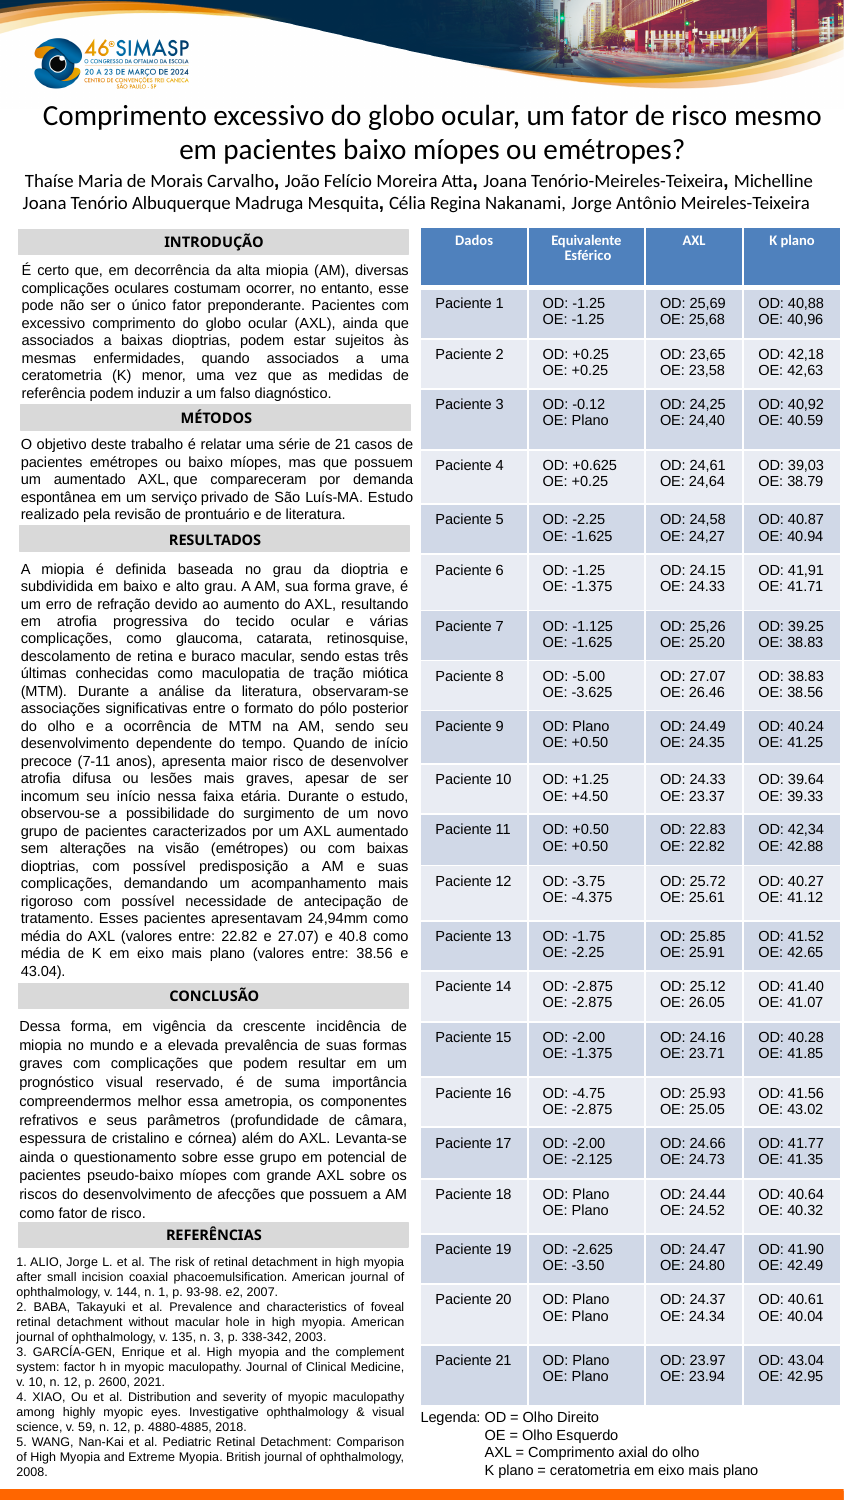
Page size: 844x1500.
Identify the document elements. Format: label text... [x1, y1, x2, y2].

table_cell OD: 25.85 OE: 25.91 [646, 922, 742, 970]
table_cell OD: 40.87 OE: 40.94 [744, 505, 840, 553]
table_cell OD: 40,92 OE: 40.59 [744, 390, 840, 449]
table_cell OD: -1.125 OE: -1.625 [529, 611, 644, 660]
table_cell OD: -2.00 OE: -1.375 [529, 1023, 644, 1076]
table_cell Paciente 21 [421, 1346, 527, 1400]
table_cell OD: +0.625 OE: +0.25 [529, 451, 644, 503]
table_cell Paciente 16 [422, 1078, 527, 1126]
table_cell OD: 22.83 OE: 22.82 [646, 815, 742, 865]
table_cell OD: 25.93 OE: 25.05 [646, 1078, 742, 1126]
table_cell OD: -2.875 OE: -2.875 [529, 972, 644, 1021]
table_cell OD: 25.12 OE: 26.05 [646, 972, 742, 1021]
table_cell OD: -2.25 OE: -1.625 [529, 505, 644, 553]
table_cell OD: -4.75 OE: -2.875 [529, 1078, 644, 1126]
table_cell Paciente 14 [421, 972, 527, 1021]
table_cell OD: 24.66 OE: 24.73 [646, 1128, 742, 1178]
table_header Dados [421, 228, 527, 285]
text_box Comprimento excessivo do globo ocular, um fator de risco mesmo em pacientes baixo míopes ou emétropes? [20, 117, 844, 174]
table_cell OD: 42,34 OE: 42.88 [744, 815, 840, 865]
table_cell OD: 24,58 OE: 24,27 [646, 505, 742, 553]
table_cell OD: 23,65 OE: 23,58 [646, 340, 742, 388]
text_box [15, 1219, 409, 1250]
text_box O objetivo deste trabalho é relatar uma série de 21 casos de pacientes emétropes ou baixo míopes, mas que possuem um aumentado AXL, que compareceram por demanda espontânea em um serviço privado de São Luís-MA. Estudo realizado pela revisão de prontuário e de literatura. [6, 427, 420, 548]
table_cell Paciente 20 [421, 1285, 527, 1344]
table_cell OD: 39,03 OE: 38.79 [744, 451, 840, 503]
table_cell OD: 25,26 OE: 25.20 [646, 611, 742, 660]
table_cell OD: 40.27 OE: 41.12 [744, 866, 840, 920]
table_cell Paciente 15 [422, 1023, 527, 1076]
table_cell Paciente 19 [421, 1235, 527, 1283]
table_cell OD: 41,91 OE: 41.71 [744, 555, 840, 610]
text_box Legenda: OD = Olho Direito OE = Olho Esquerdo AXL = Comprimento axial do olho K plano = ceratometria em eixo mais plano [405, 1400, 812, 1486]
table_header Equivalente Esférico [529, 228, 644, 285]
table_cell Paciente 17 [422, 1128, 527, 1178]
table_cell OD: Plano OE: +0.50 [529, 711, 644, 763]
table_cell OD: -2.625 OE: -3.50 [529, 1235, 644, 1283]
table_cell Paciente 18 [422, 1180, 527, 1233]
table_cell OD: 38.83 OE: 38.56 [744, 661, 840, 710]
picture [0, 0, 844, 109]
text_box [15, 980, 409, 1011]
table_cell OD: 41.90 OE: 42.49 [744, 1235, 840, 1283]
table_cell OD: 24.16 OE: 23.71 [646, 1023, 742, 1076]
table_cell OD: +1.25 OE: +4.50 [529, 765, 644, 813]
table_cell OD: 24,25 OE: 24,40 [646, 390, 742, 449]
table_cell OD: 25.72 OE: 25.61 [646, 866, 742, 920]
table_cell OD: 41.77 OE: 41.35 [744, 1128, 840, 1178]
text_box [16, 524, 410, 555]
table_cell OD: 39.25 OE: 38.83 [744, 611, 840, 660]
text_box A miopia é definida baseada no grau da dioptria e subdividida em baixo e alto grau. A AM, sua forma grave, é um erro de refração devido ao aumento do AXL, resultando em atrofia progressiva do tecido ocular e várias complicações, como glaucoma, catarata, retinosquise, descolamento de retina e buraco macular, sendo estas três últimas conhecidas como maculopatia de tração miótica (MTM). Durante a análise da literatura, observaram-se associações significativas entre o formato do pólo posterior do olho e a ocorrência de MTM na AM, sendo seu desenvolvimento dependente do tempo. Quando de início precoce (7-11 anos), apresenta maior risco de desenvolver atrofia difusa ou lesões mais graves, apesar de ser incomum seu início nessa faixa etária. Durante o estudo, observou-se a possibilidade do surgimento de um novo grupo de pacientes caracterizados por um AXL aumentado sem alterações na visão (emétropes) ou com baixas dioptrias, com possível predisposição a AM e suas complicações, demandando um acompanhamento mais rigoroso com possível necessidade de antecipação de tratamento. Esses pacientes apresentavam 24,94mm como média do AXL (valores entre: 22.82 e 27.07) e 40.8 como média de K em eixo mais plano (valores entre: 38.56 e 43.04). [6, 552, 420, 1004]
table_cell OD: -2.00 OE: -2.125 [529, 1128, 644, 1178]
table_cell OD: 41.56 OE: 43.02 [744, 1078, 840, 1126]
table_cell OD: -0.12 OE: Plano [529, 390, 644, 449]
table_cell Paciente 12 [421, 866, 527, 920]
table_cell OD: 41.52 OE: 42.65 [744, 922, 840, 970]
table_cell OD: -5.00 OE: -3.625 [529, 661, 644, 710]
text_box [0, 1489, 844, 1500]
table_cell Paciente 9 [421, 711, 527, 763]
table_cell OD: -3.75 OE: -4.375 [529, 866, 644, 920]
table_cell OD: 39.64 OE: 39.33 [744, 765, 840, 813]
text_box 1. ALIO, Jorge L. et al. The risk of retinal detachment in high myopia after small incision coaxial phacoemulsification. American journal of ophthalmology, v. 144, n. 1, p. 93-98. e2, 2007. 2. BABA, Takayuki et al. Prevalence and characteristics of foveal retinal detachment without macular hole in high myopia. American journal of ophthalmology, v. 135, n. 3, p. 338-342, 2003. 3. GARCÍA-GEN, Enrique et al. High myopia and the complement system: factor h in myopic maculopathy. Journal of Clinical Medicine, v. 10, n. 12, p. 2600, 2021. 4. XIAO, Ou et al. Distribution and severity of myopic maculopathy among highly myopic eyes. Investigative ophthalmology & visual science, v. 59, n. 12, p. 4880-4885, 2018. 5. WANG, Nan-Kai et al. Pediatric Retinal Detachment: Comparison of High Myopia and Extreme Myopia. British journal of ophthalmology, 2008. [1, 1246, 419, 1487]
table_cell OD: 24.15 OE: 24.33 [646, 555, 742, 610]
text_box Dessa forma, em vigência da crescente incidência de miopia no mundo e a elevada prevalência de suas formas graves com complicações que podem resultar em um prognóstico visual reservado, é de suma importância compreendermos melhor essa ametropia, os componentes refrativos e seus parâmetros (profundidade de câmara, espessura de cristalino e córnea) além do AXL. Levanta-se ainda o questionamento sobre esse grupo em potencial de pacientes pseudo-baixo míopes com grande AXL sobre os riscos do desenvolvimento de afecções que possuem a AM como fator de risco. [4, 1008, 422, 1264]
table_cell OD: 24.33 OE: 23.37 [646, 765, 742, 813]
table_cell OD: Plano OE: Plano [529, 1285, 644, 1344]
table_header AXL [646, 228, 742, 285]
table_cell Paciente 8 [421, 661, 527, 710]
table_cell OD: 43.04 OE: 42.95 [744, 1346, 840, 1405]
table_cell OD: Plano OE: Plano [529, 1180, 644, 1233]
table_cell Paciente 5 [421, 505, 527, 553]
table_cell Paciente 1 [421, 290, 527, 338]
table_cell Paciente 10 [421, 765, 527, 813]
table_cell Paciente 4 [421, 451, 527, 503]
table_cell OD: 24.49 OE: 24.35 [646, 711, 742, 763]
table_cell Paciente 6 [421, 555, 527, 610]
text_box Thaíse Maria de Morais Carvalho, João Felício Moreira Atta, Joana Tenório-Meireles-Teixeira, Michelline Joana Tenório Albuquerque Madruga Mesquita, Célia Regina Nakanami, Jorge Antônio Meireles-Teixeira [0, 161, 838, 257]
table_cell OD: 23.97 OE: 23.94 [646, 1346, 742, 1400]
table_cell OD: 40,88 OE: 40,96 [744, 290, 840, 338]
table_cell OD: 24.37 OE: 24.34 [646, 1285, 742, 1344]
table_cell OD: 25,69 OE: 25,68 [646, 290, 742, 338]
table_cell OD: +0.25 OE: +0.25 [529, 340, 644, 388]
table_cell OD: 40.61 OE: 40.04 [744, 1285, 840, 1344]
table_cell OD: 27.07 OE: 26.46 [646, 661, 742, 710]
table_cell OD: 40.64 OE: 40.32 [744, 1180, 840, 1233]
table_cell OD: -1.25 OE: -1.375 [529, 555, 644, 610]
table_cell OD: 24,61 OE: 24,64 [646, 451, 742, 503]
table_cell OD: 24.44 OE: 24.52 [646, 1180, 742, 1233]
table_cell Paciente 2 [421, 340, 527, 388]
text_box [15, 227, 409, 258]
table_cell OD: -1.25 OE: -1.25 [529, 290, 644, 338]
table_cell OD: 24.47 OE: 24.80 [646, 1235, 742, 1283]
table_cell OD: -1.75 OE: -2.25 [529, 922, 644, 970]
table_cell Paciente 7 [421, 611, 527, 660]
table_header K plano [744, 228, 840, 285]
table_cell Paciente 3 [421, 390, 527, 449]
table_cell OD: 42,18 OE: 42,63 [744, 340, 840, 388]
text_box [18, 402, 411, 433]
table_cell Paciente 11 [421, 815, 527, 865]
table_cell OD: 41.40 OE: 41.07 [744, 972, 840, 1021]
table_cell OD: Plano OE: Plano [529, 1346, 644, 1400]
table_cell OD: 40.24 OE: 41.25 [744, 711, 840, 763]
table_cell Paciente 13 [421, 922, 527, 970]
table_cell OD: 40.28 OE: 41.85 [744, 1023, 840, 1076]
text_box É certo que, em decorrência da alta miopia (AM), diversas complicações oculares costumam ocorrer, no entanto, esse pode não ser o único fator preponderante. Pacientes com excessivo comprimento do globo ocular (AXL), ainda que associados a baixas dioptrias, podem estar sujeitos às mesmas enfermidades, quando associados a uma ceratometria (K) menor, uma vez que as medidas de referência podem induzir a um falso diagnóstico. [12, 328, 412, 352]
table_cell OD: +0.50 OE: +0.50 [529, 815, 644, 865]
